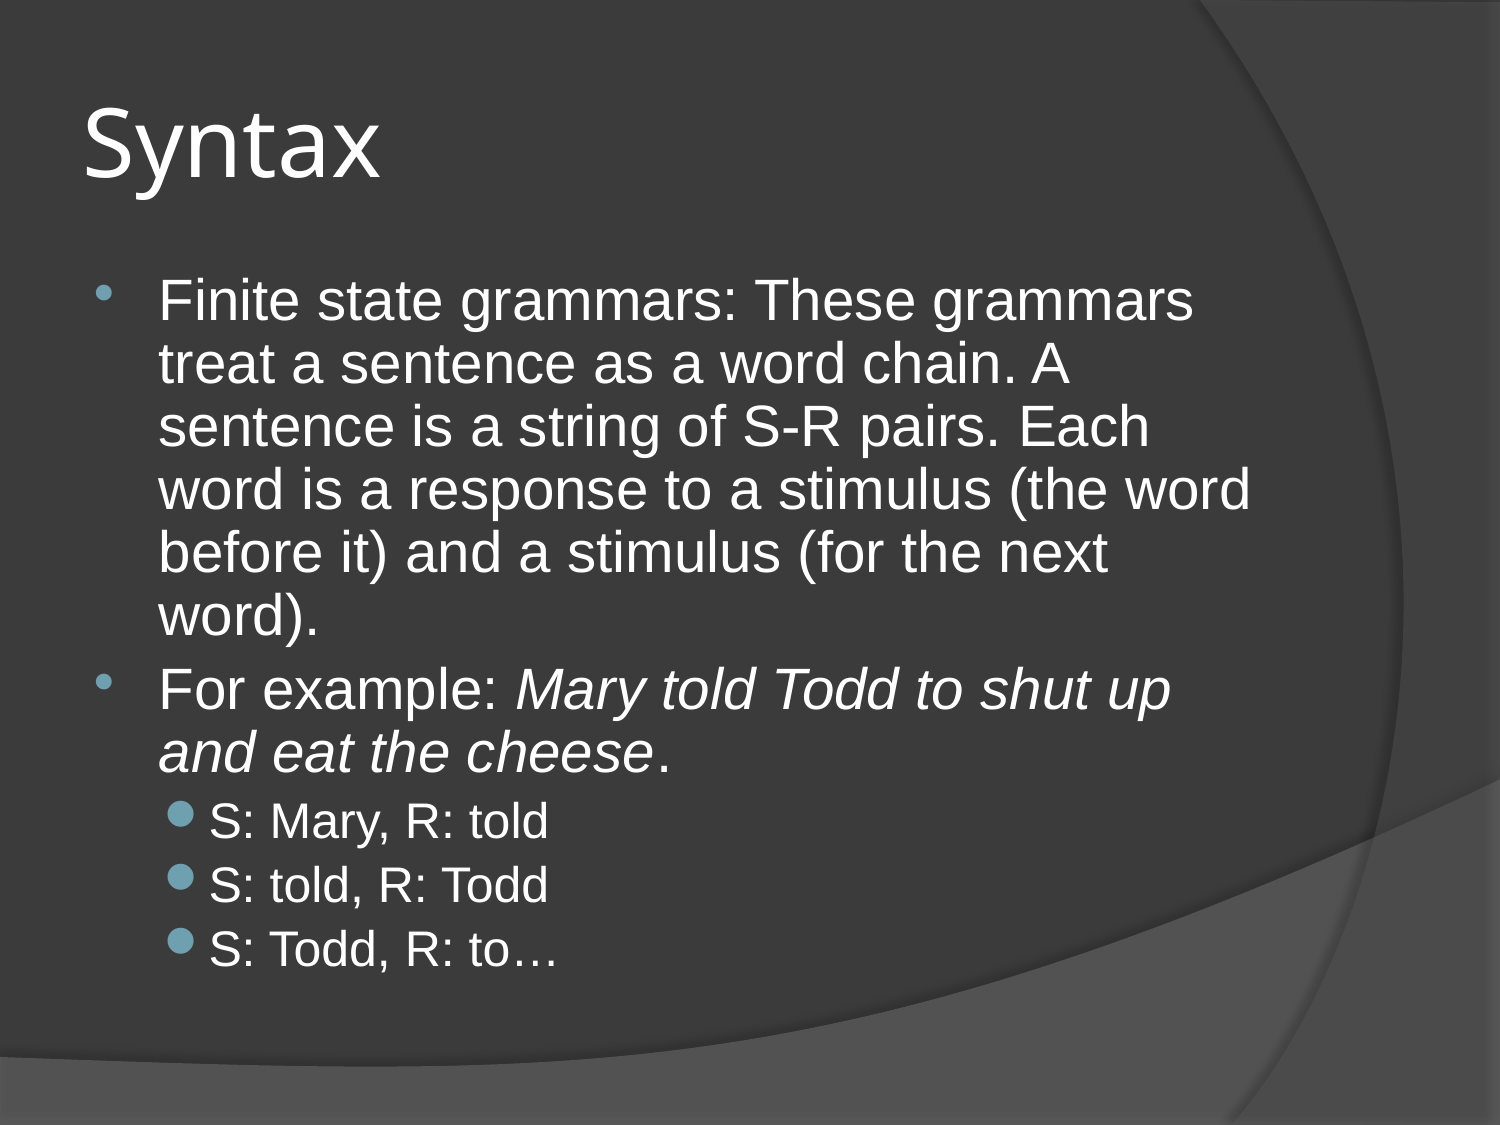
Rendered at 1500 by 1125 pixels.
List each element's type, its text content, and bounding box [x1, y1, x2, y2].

list Finite state grammars: These grammars treat a sentence as a word chain. A sentence is a string of S-R pairs. Each word is a response to a stimulus (the word before it) and a stimulus (for the next word). For example: Mary told Todd to shut up and eat the cheese. S: Mary, R: told S: told, R: Todd S: Todd, R: to… [75, 262, 1300, 1005]
title Syntax [75, 45, 1300, 233]
